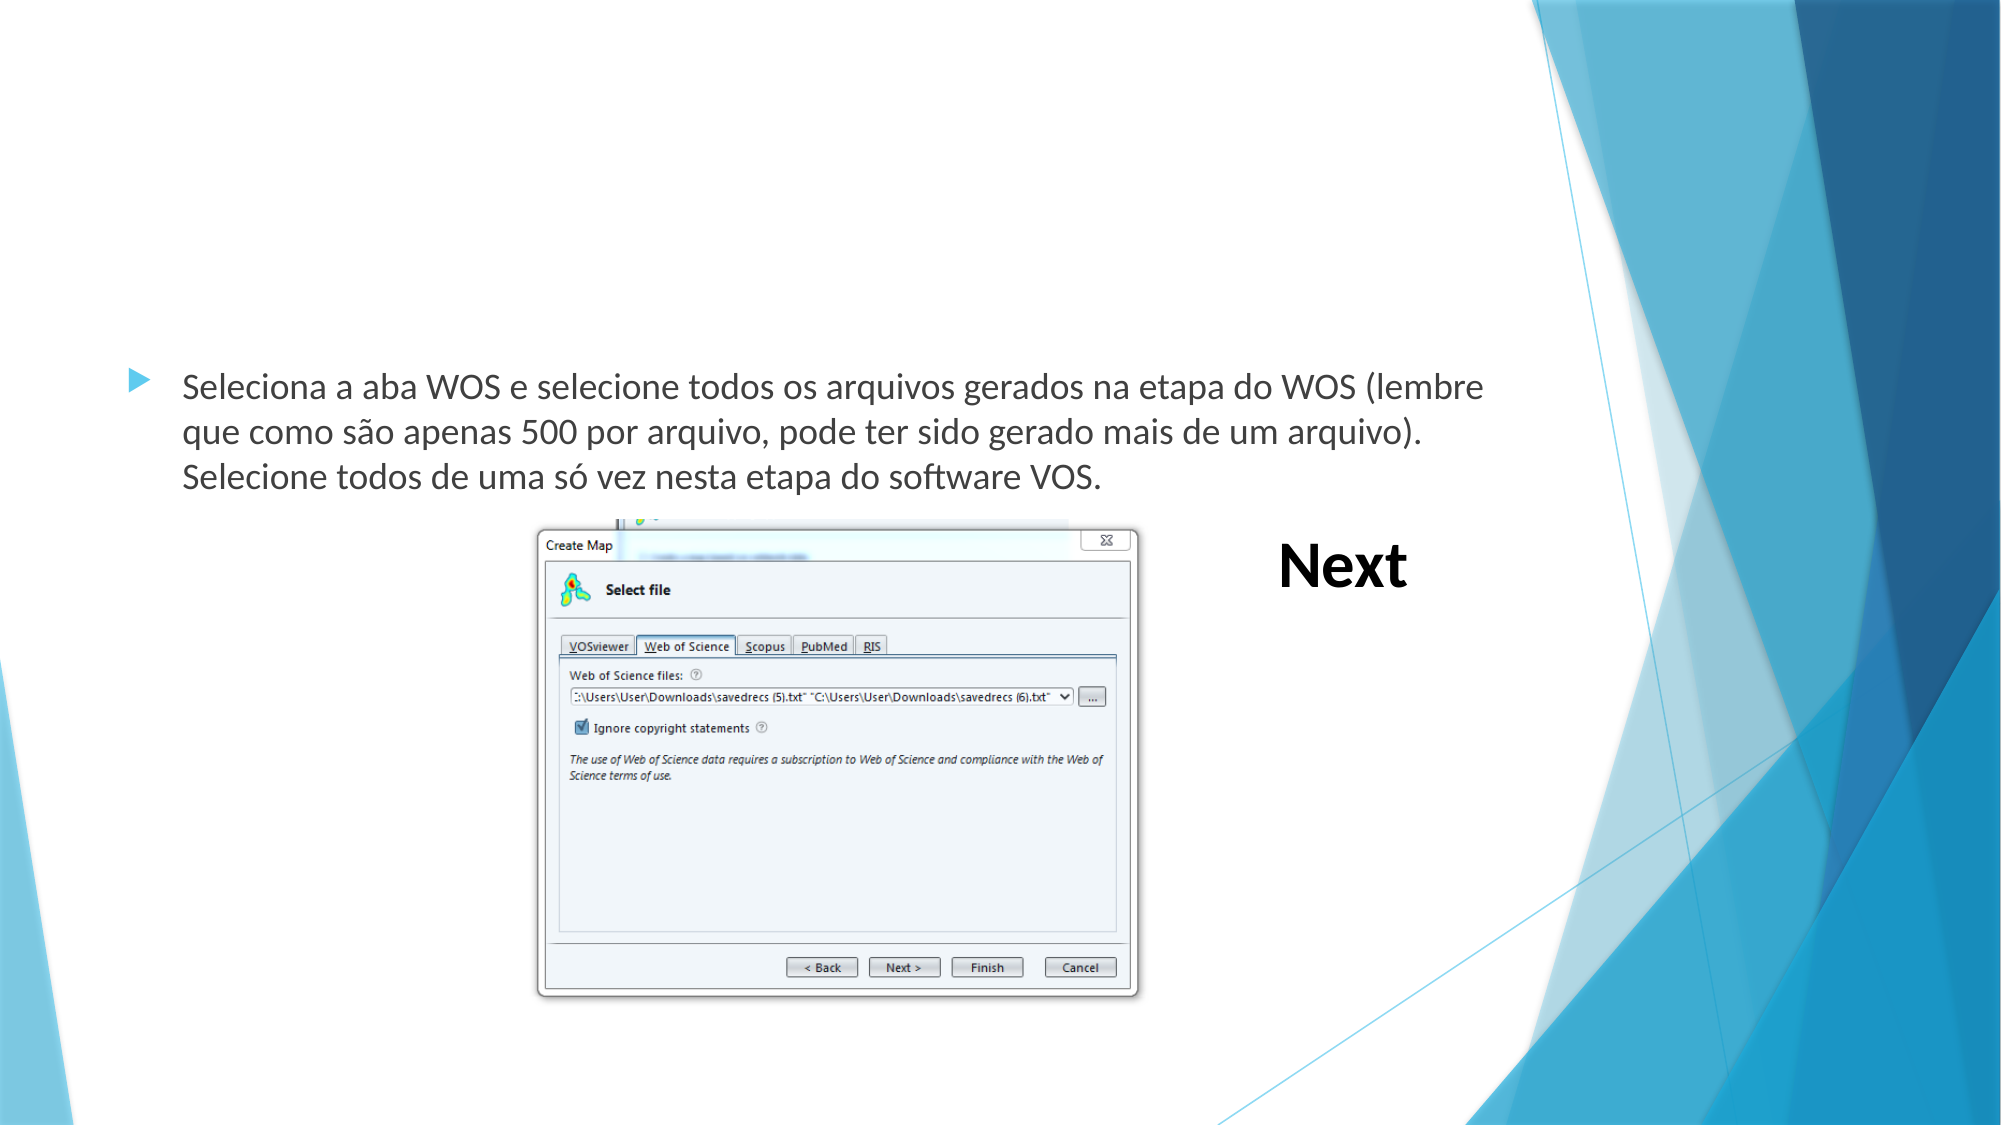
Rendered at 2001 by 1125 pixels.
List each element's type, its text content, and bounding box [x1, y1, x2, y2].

text_box Next [1263, 507, 1870, 608]
picture [521, 518, 1156, 1030]
list Seleciona a aba WOS e selecione todos os arquivos gerados na etapa do WOS (lembre que como são apenas 500 por arquivo, pode ter sido gerado mais de um arquivo). Selecione todos de uma só vez nesta etapa do software VOS. [111, 354, 1522, 992]
